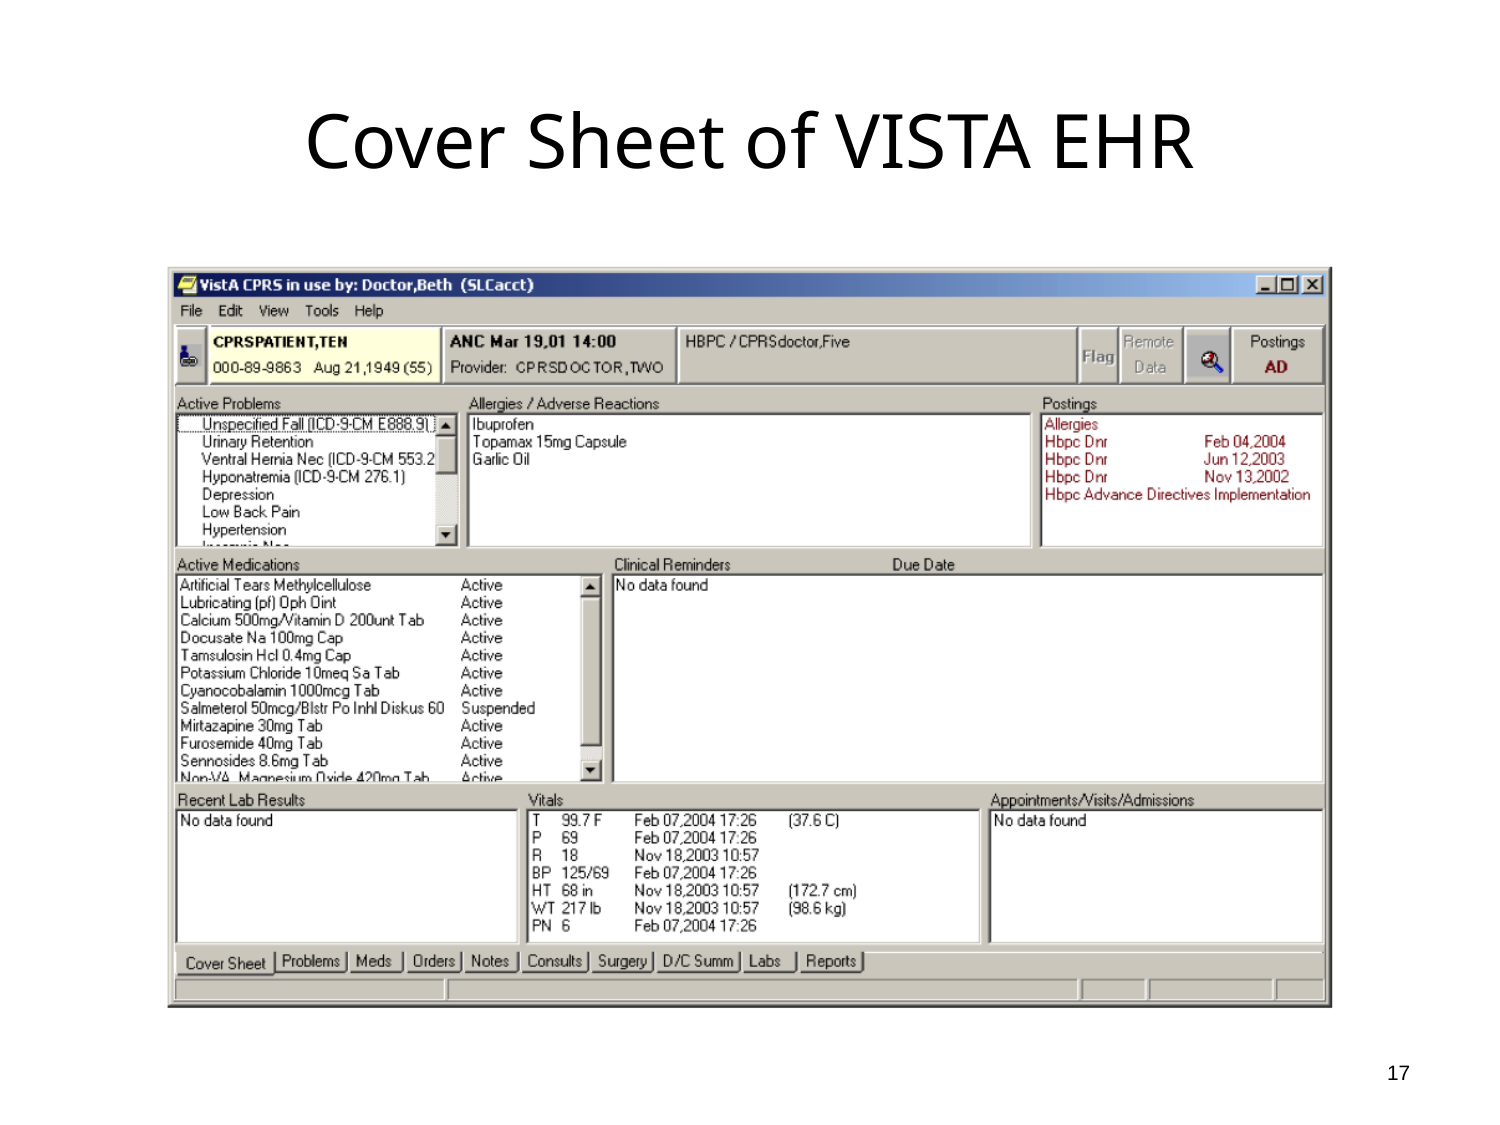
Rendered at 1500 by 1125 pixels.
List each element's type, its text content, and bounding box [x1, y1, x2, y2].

title Cover Sheet of VISTA EHR [75, 45, 1425, 233]
picture [74, 262, 1426, 1013]
slide_number 17 [1341, 1027, 1425, 1118]
